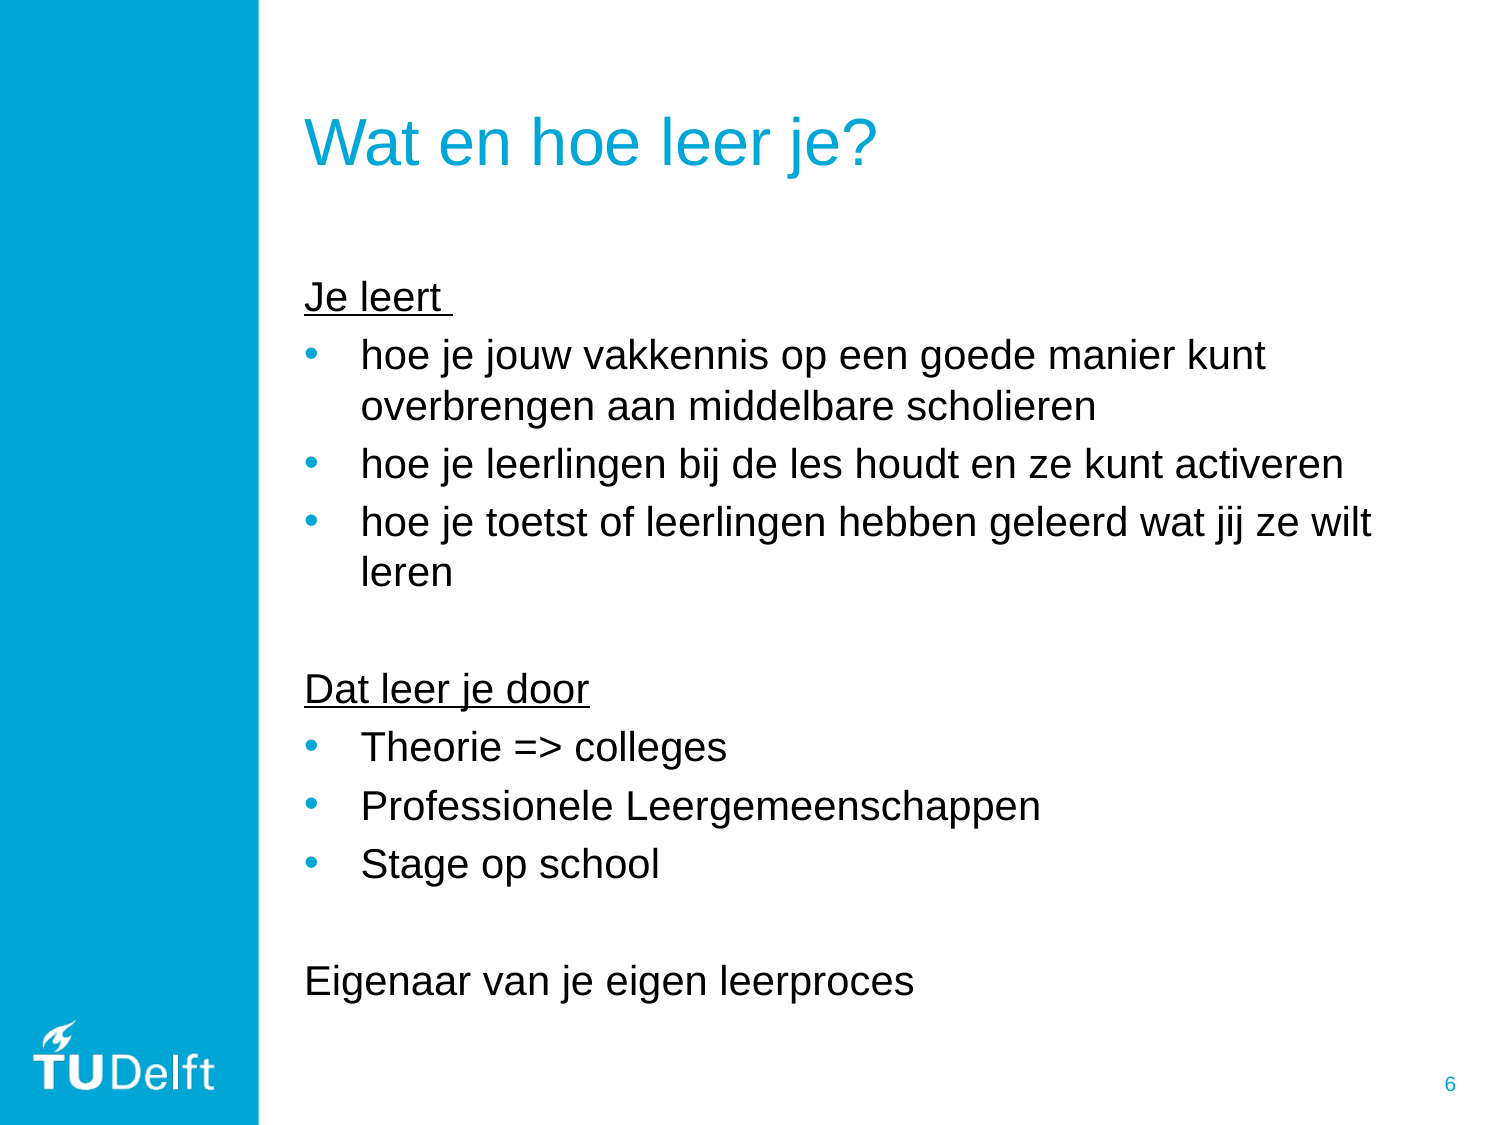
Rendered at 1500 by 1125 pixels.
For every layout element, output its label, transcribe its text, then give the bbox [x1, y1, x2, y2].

title Wat en hoe leer je? [289, 45, 1455, 233]
list Je leert hoe je jouw vakkennis op een goede manier kunt overbrengen aan middelbare scholieren hoe je leerlingen bij de les houdt en ze kunt activeren hoe je toetst of leerlingen hebben geleerd wat jij ze wilt leren Dat leer je door Theorie => colleges Professionele Leergemeenschappen Stage op school Eigenaar van je eigen leerproces [289, 262, 1455, 1025]
